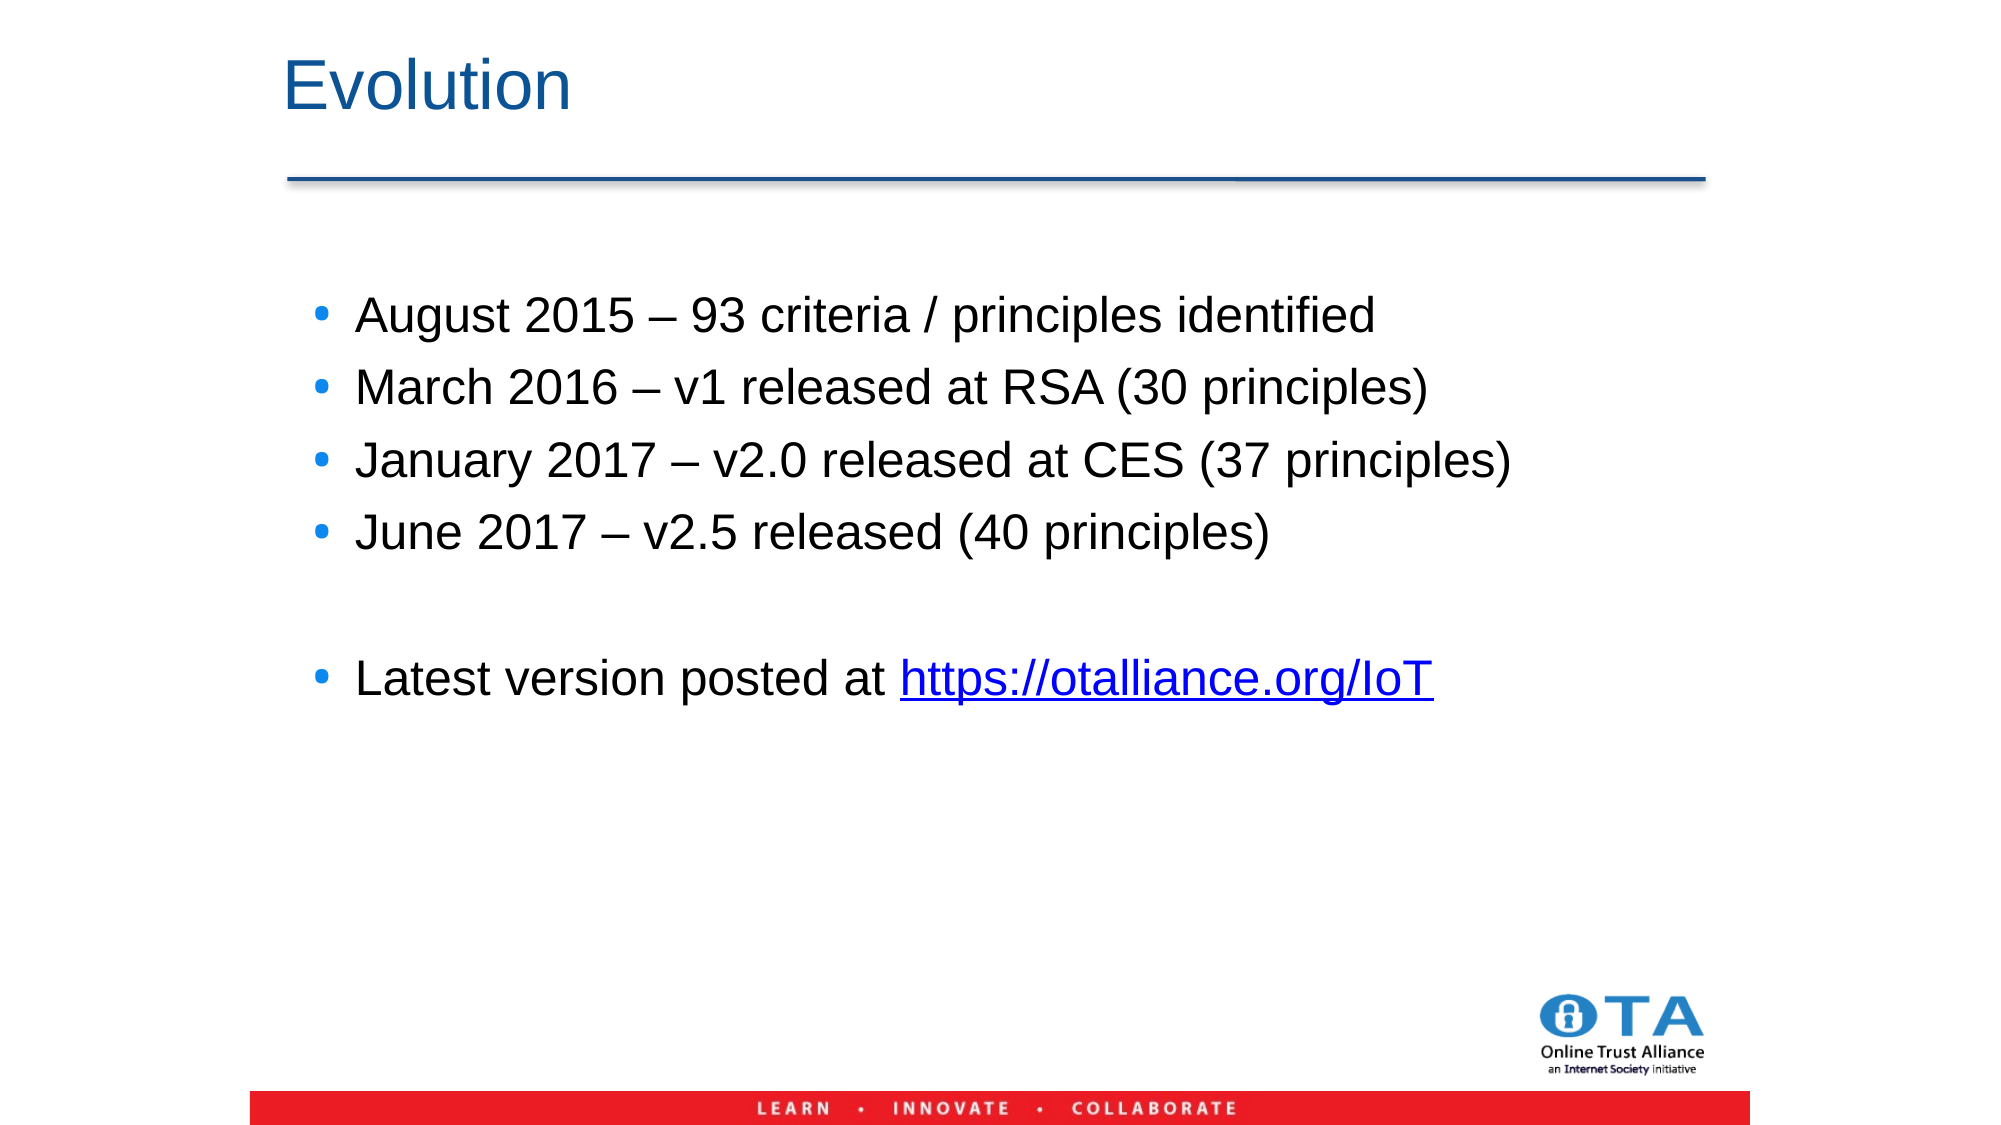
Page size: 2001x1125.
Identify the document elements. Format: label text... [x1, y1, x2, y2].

title Evolution [274, 31, 1688, 132]
list August 2015 – 93 criteria / principles identified March 2016 – v1 released at RSA (30 principles) January 2017 – v2.0 released at CES (37 principles) June 2017 – v2.5 released (40 principles) Latest version posted at https://otalliance.org/IoT [286, 274, 1701, 964]
picture [249, 974, 1750, 1125]
